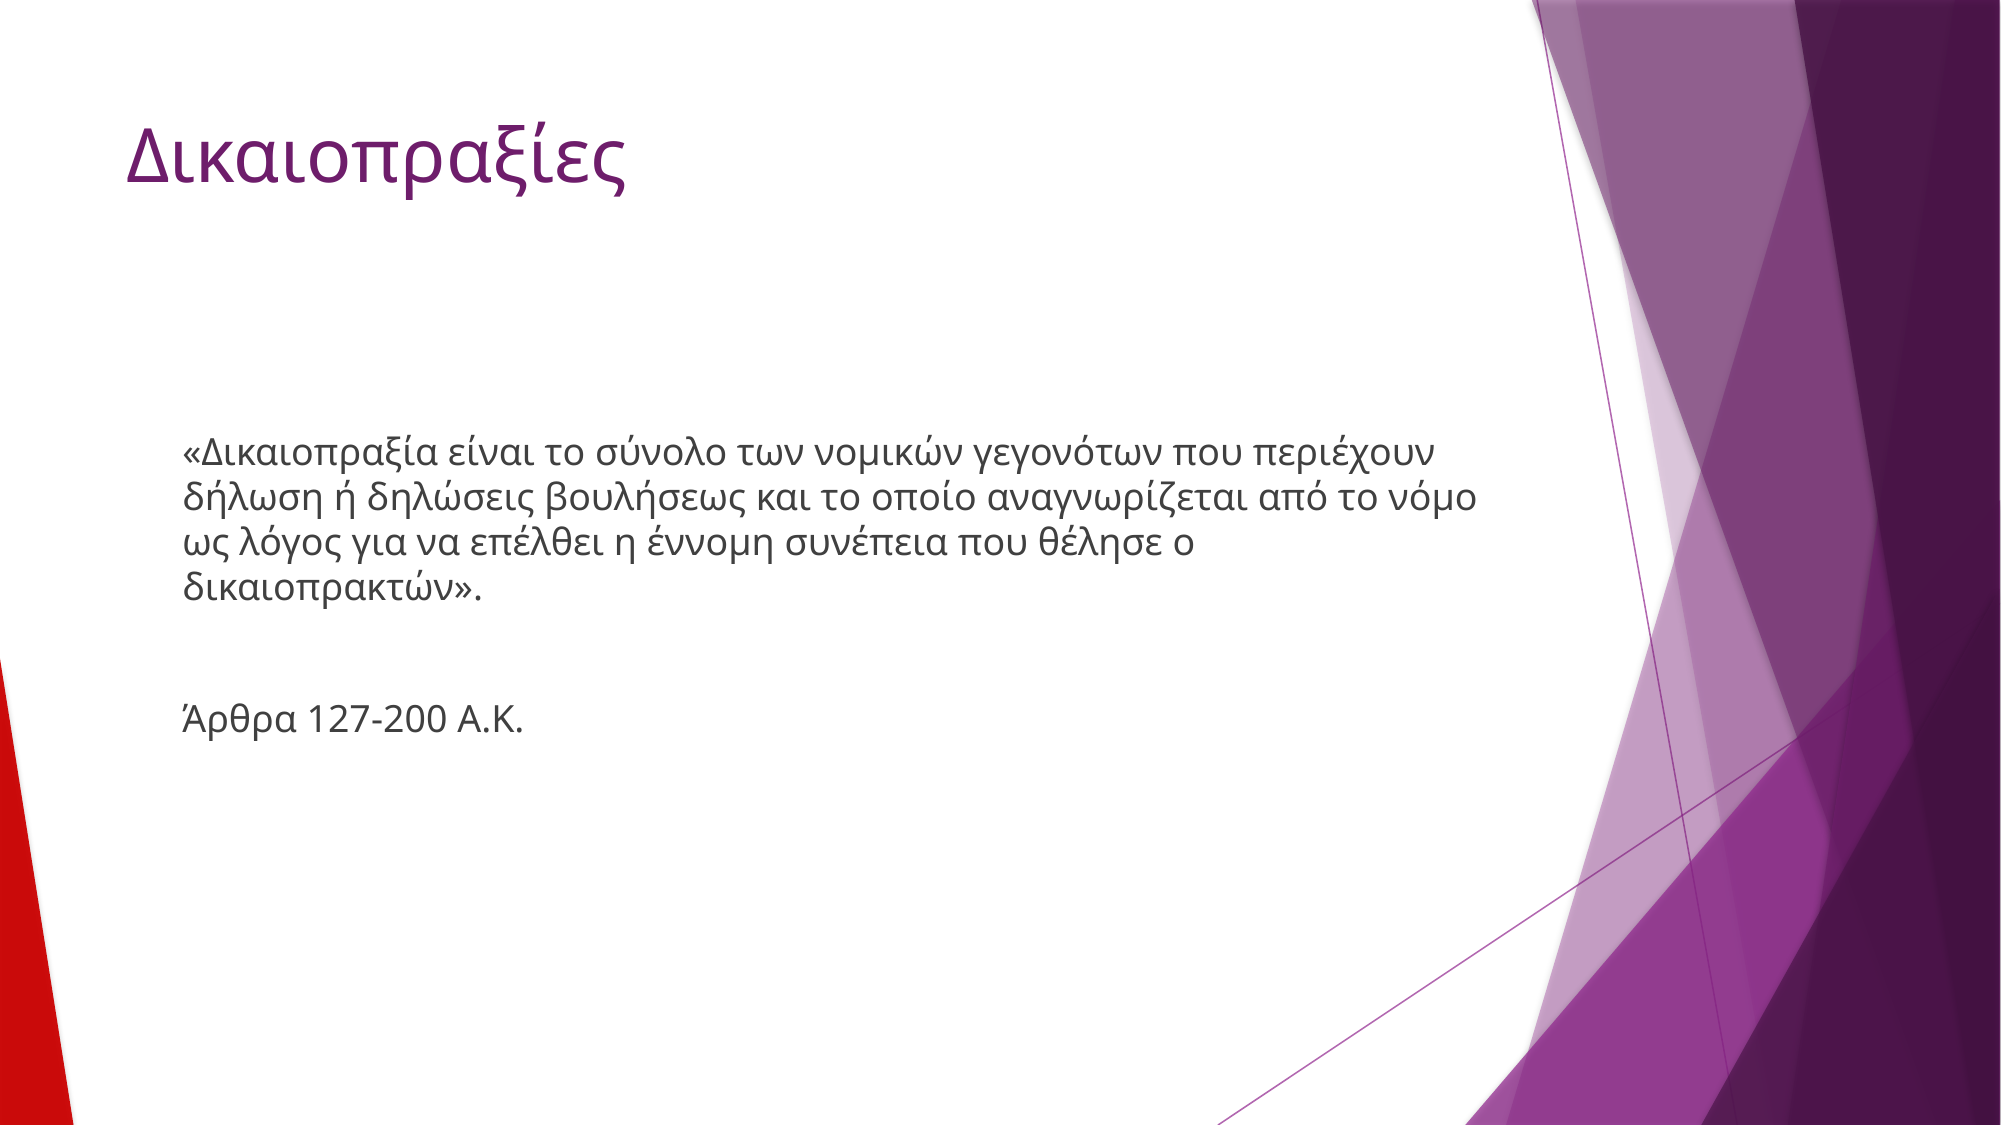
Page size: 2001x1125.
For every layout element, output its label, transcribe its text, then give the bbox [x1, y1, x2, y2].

title Δικαιοπραξίες [111, 99, 1522, 317]
list «Δικαιοπραξία είναι το σύνολο των νομικών γεγονότων που περιέχουν δήλωση ή δηλώσεις βουλήσεως και το οποίο αναγνωρίζεται από το νόμο ως λόγος για να επέλθει η έννομη συνέπεια που θέλησε ο δικαιοπρακτών». Άρθρα 127-200 Α.Κ. [111, 354, 1522, 992]
